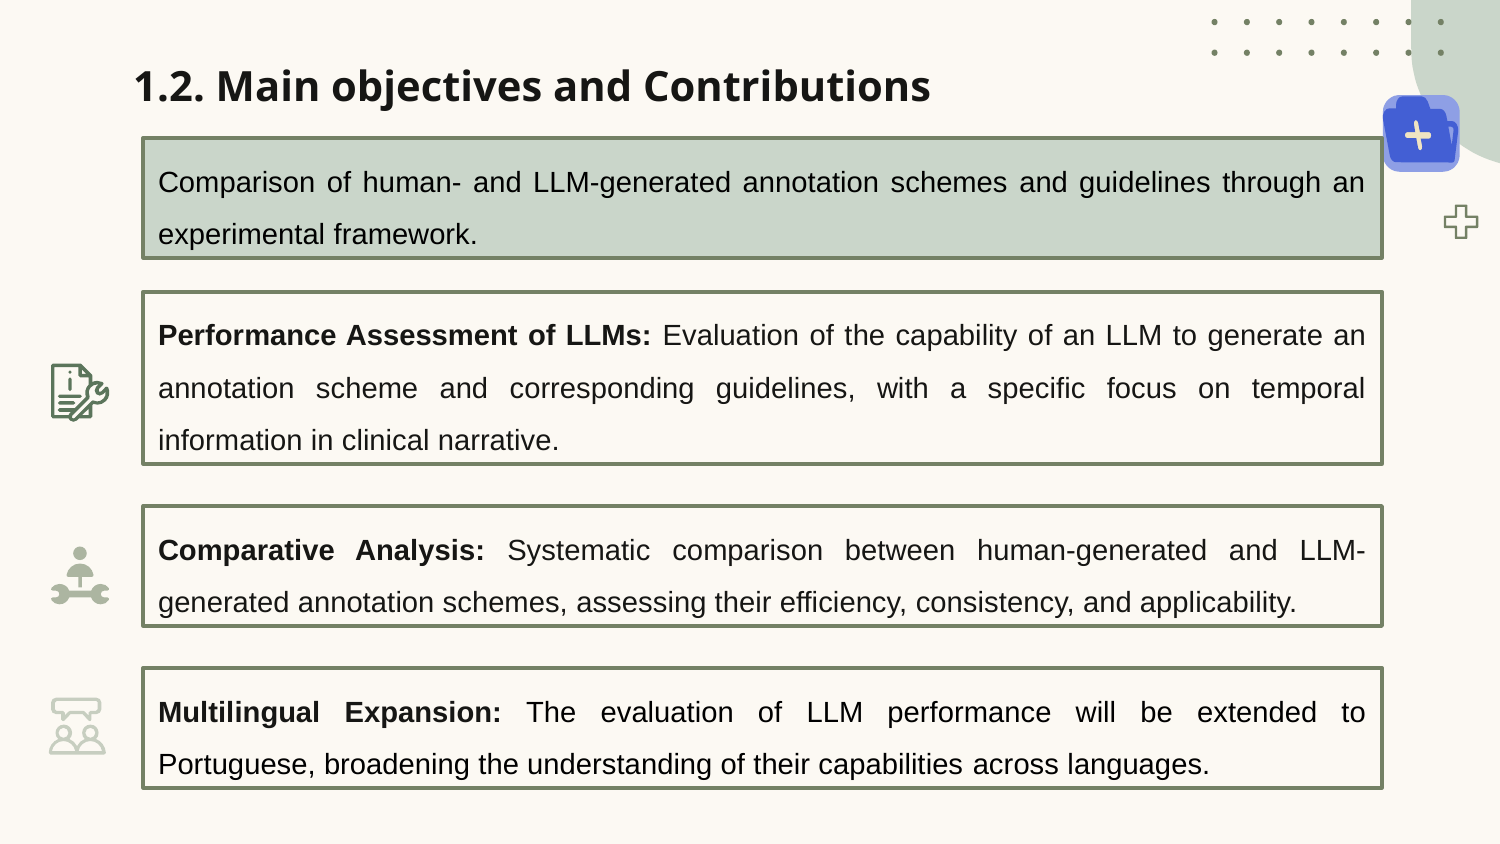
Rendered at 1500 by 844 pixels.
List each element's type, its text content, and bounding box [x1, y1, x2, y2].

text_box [50, 363, 111, 423]
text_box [48, 697, 107, 755]
text_box Comparative Analysis: Systematic comparison between human-generated and LLM-generated annotation schemes, assessing their efficiency, consistency, and applicability. [141, 504, 1384, 628]
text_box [50, 546, 110, 605]
text_box [1382, 96, 1459, 163]
text_box Performance Assessment of LLMs: Evaluation of the capability of an LLM to generate an annotation scheme and corresponding guidelines, with a specific focus on temporal information in clinical narrative. [141, 290, 1384, 466]
text_box Multilingual Expansion: The evaluation of LLM performance will be extended to Portuguese, broadening the understanding of their capabilities across languages. [141, 666, 1384, 790]
text_box 1.2. Main objectives and Contributions [118, 44, 1382, 139]
text_box Comparison of human- and LLM-generated annotation schemes and guidelines through an experimental framework. [141, 136, 1384, 260]
